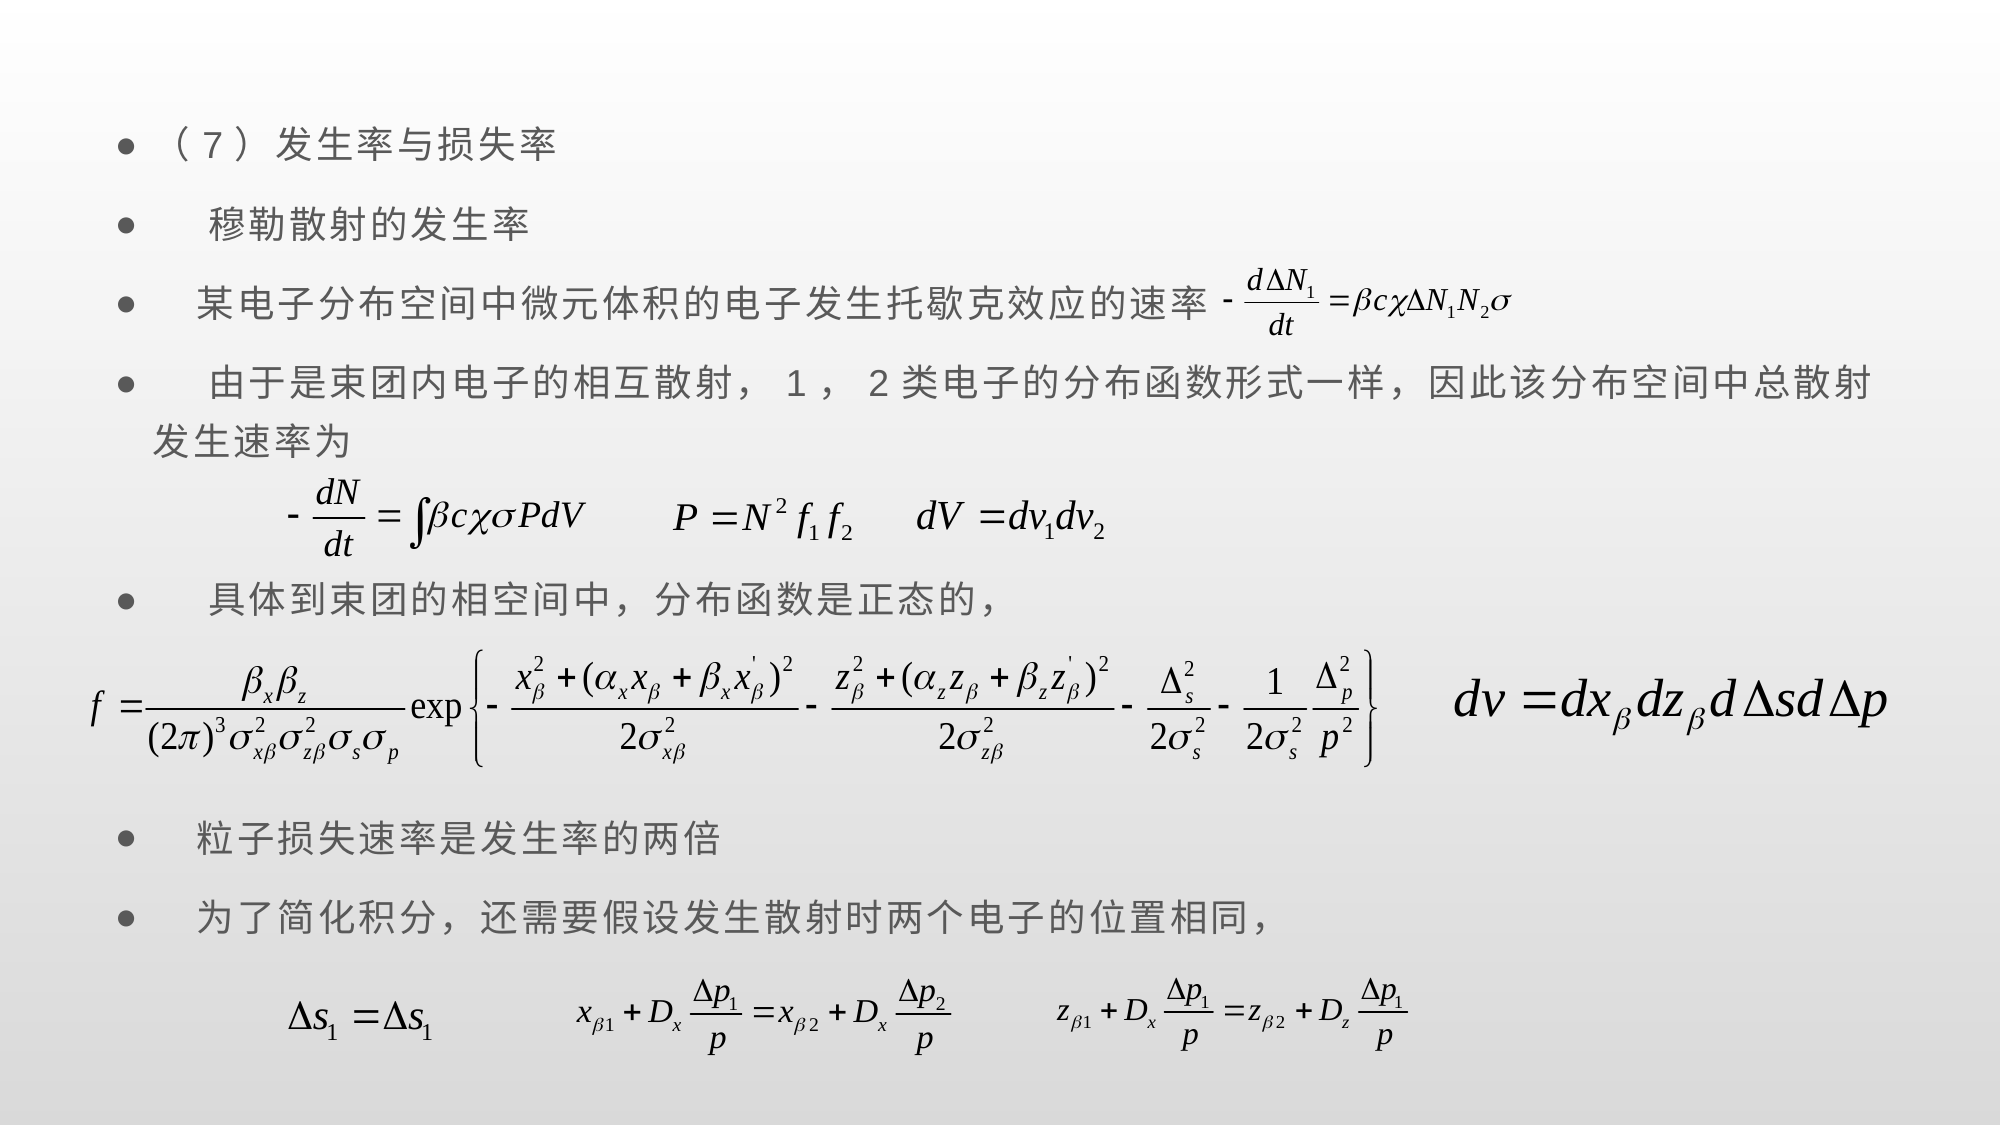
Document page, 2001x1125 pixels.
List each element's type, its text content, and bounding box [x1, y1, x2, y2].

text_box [78, 643, 1385, 775]
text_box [665, 488, 861, 551]
picture [1050, 969, 1414, 1058]
picture [570, 969, 957, 1062]
list （7）发生率与损失率 穆勒散射的发生率 某电子分布空间中微元体积的电子发生托歇克效应的速率 由于是束团内电子的相互散射，1，2类电子的分布函数形式一样，因此该分布空间中总散射发生速率为 具体到束团的相空间中，分布函数是正态的， 粒子损失速率是发生率的两倍 为了简化积分，还需要假设发生散射时两个电子的位置相同， [100, 100, 1900, 1025]
picture [1445, 662, 1899, 748]
picture [909, 488, 1114, 551]
picture [281, 987, 441, 1051]
picture [1217, 259, 1518, 343]
picture [281, 468, 597, 565]
